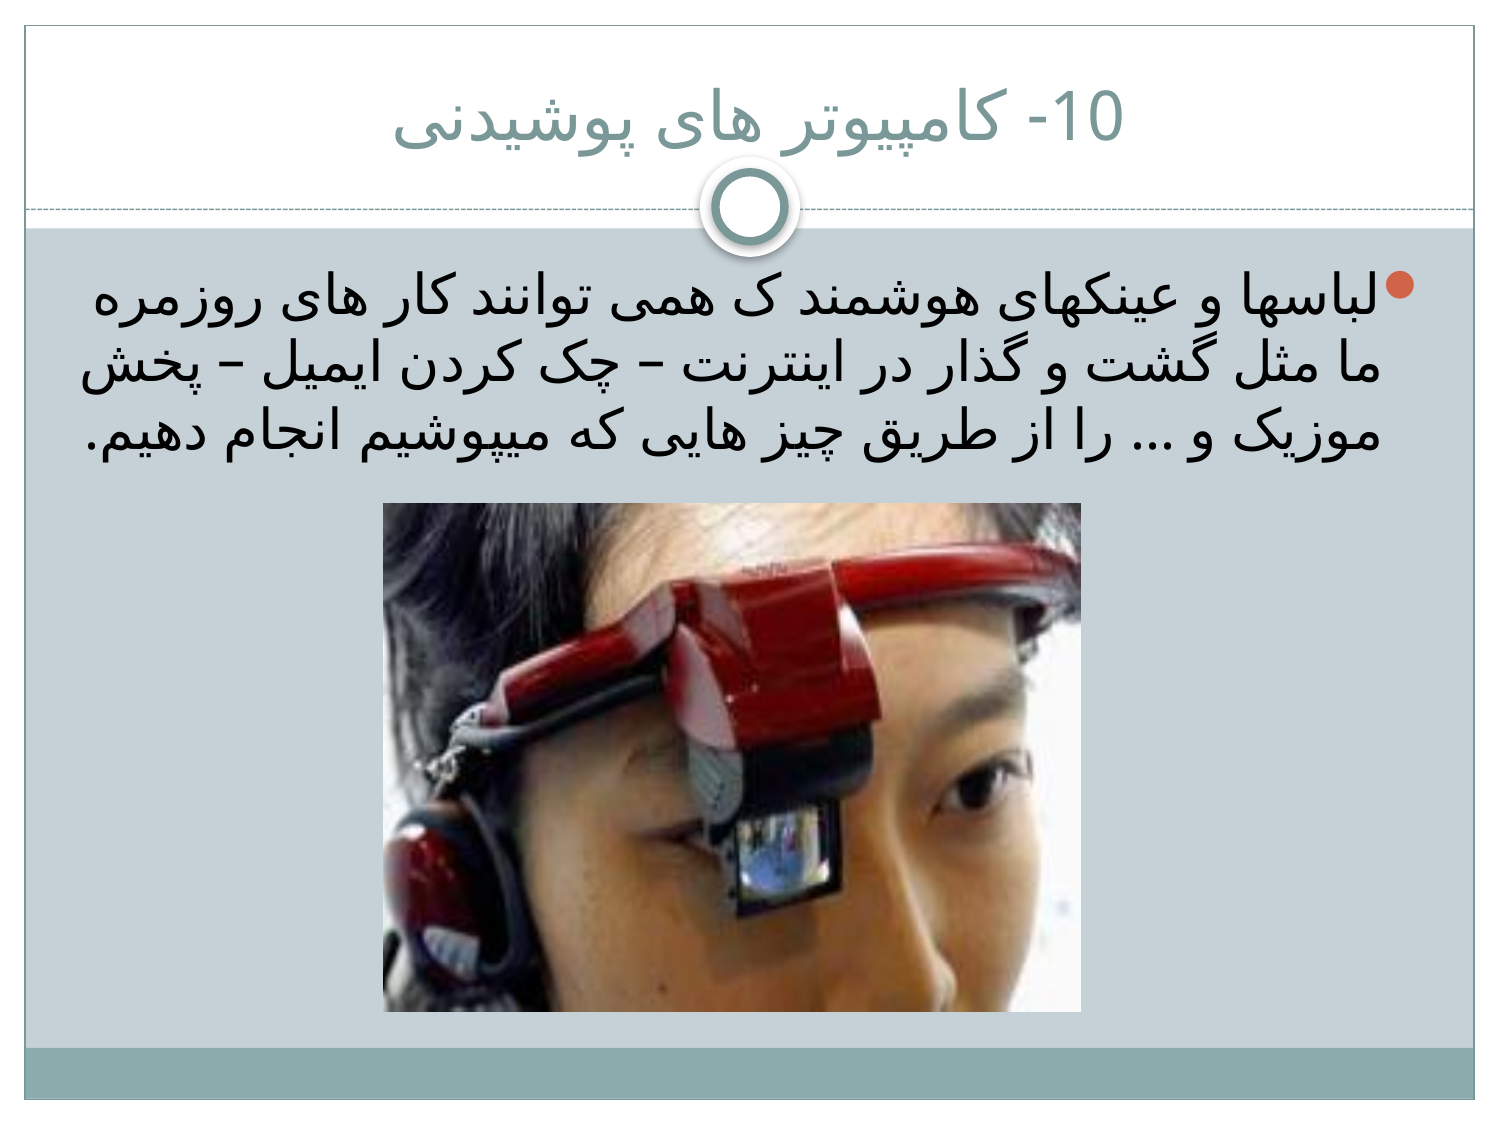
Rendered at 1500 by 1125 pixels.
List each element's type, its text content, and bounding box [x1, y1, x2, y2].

picture [383, 503, 1081, 1012]
list لباسها و عینکهای هوشمند ک همی توانند کار های روزمره ما مثل گشت و گذار در اینترنت – چک کردن ایمیل – پخش موزیک و ... را از طریق چیز هایی که میپوشیم انجام دهیم. [49, 250, 1445, 1001]
title 10- کامپیوتر های پوشیدنی [49, 37, 1450, 162]
